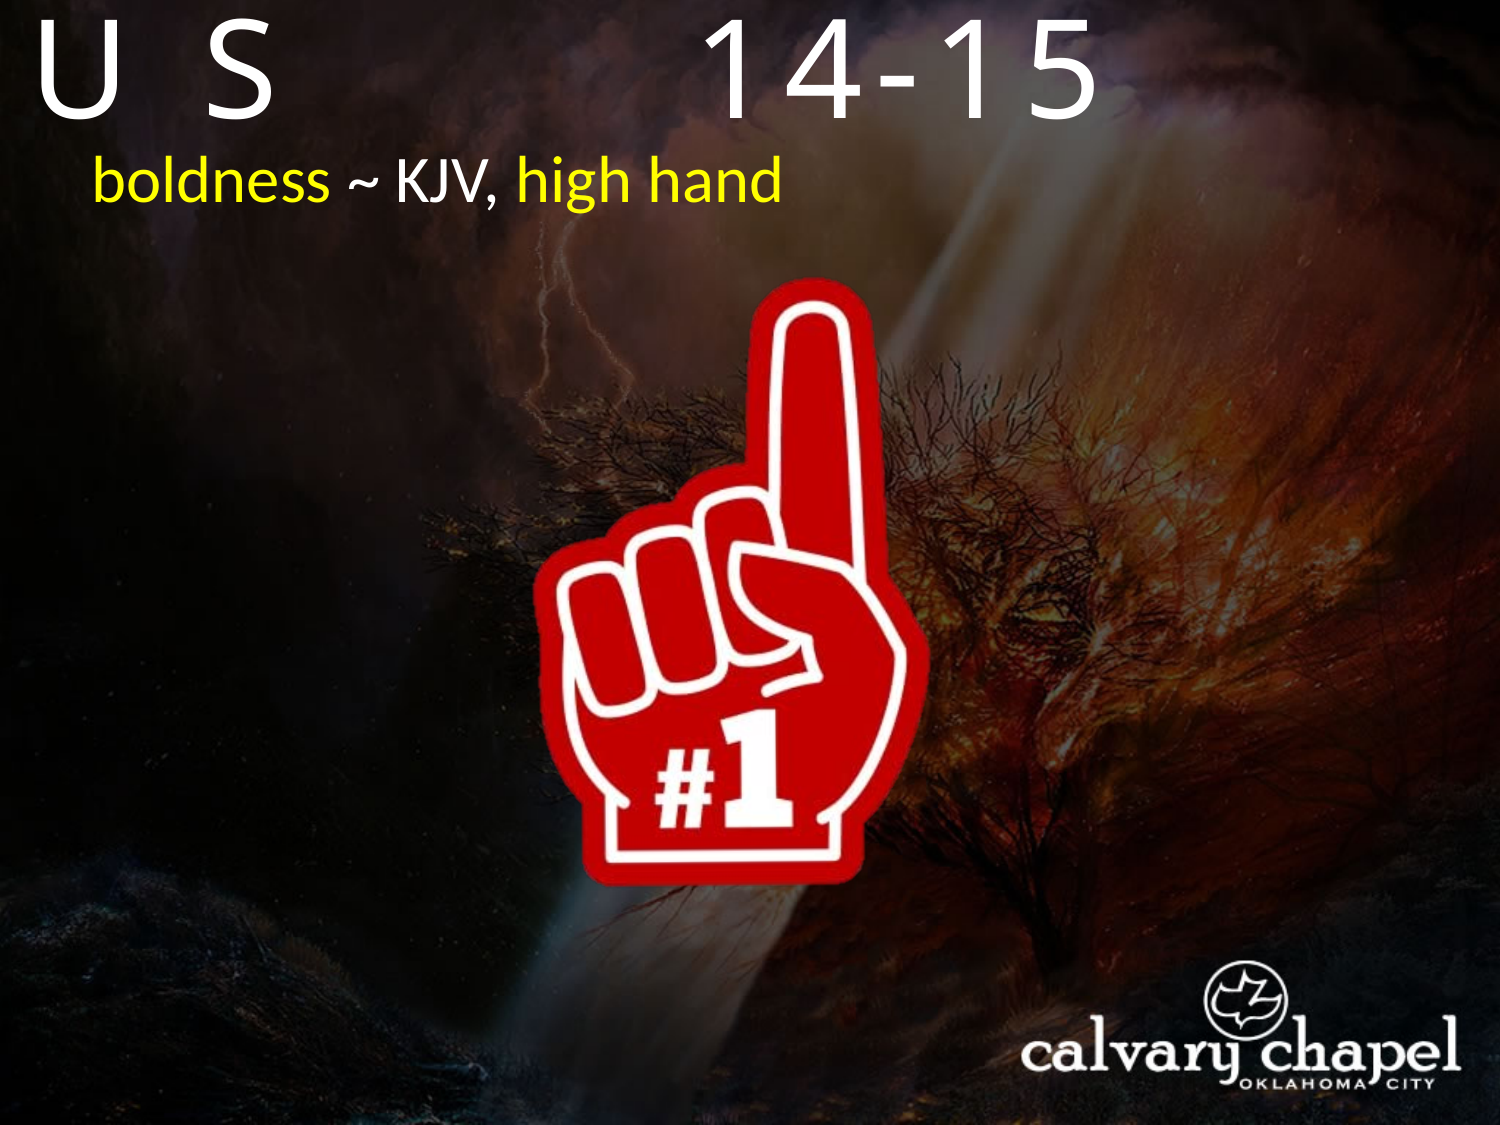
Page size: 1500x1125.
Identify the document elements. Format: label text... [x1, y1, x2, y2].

text_box 14-15 [678, 0, 1118, 128]
text_box EXODUS [14, 0, 678, 156]
text_box boldness ~ KJV, high hand [76, 128, 1428, 224]
picture [0, 0, 1500, 1125]
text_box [567, 231, 1017, 1125]
